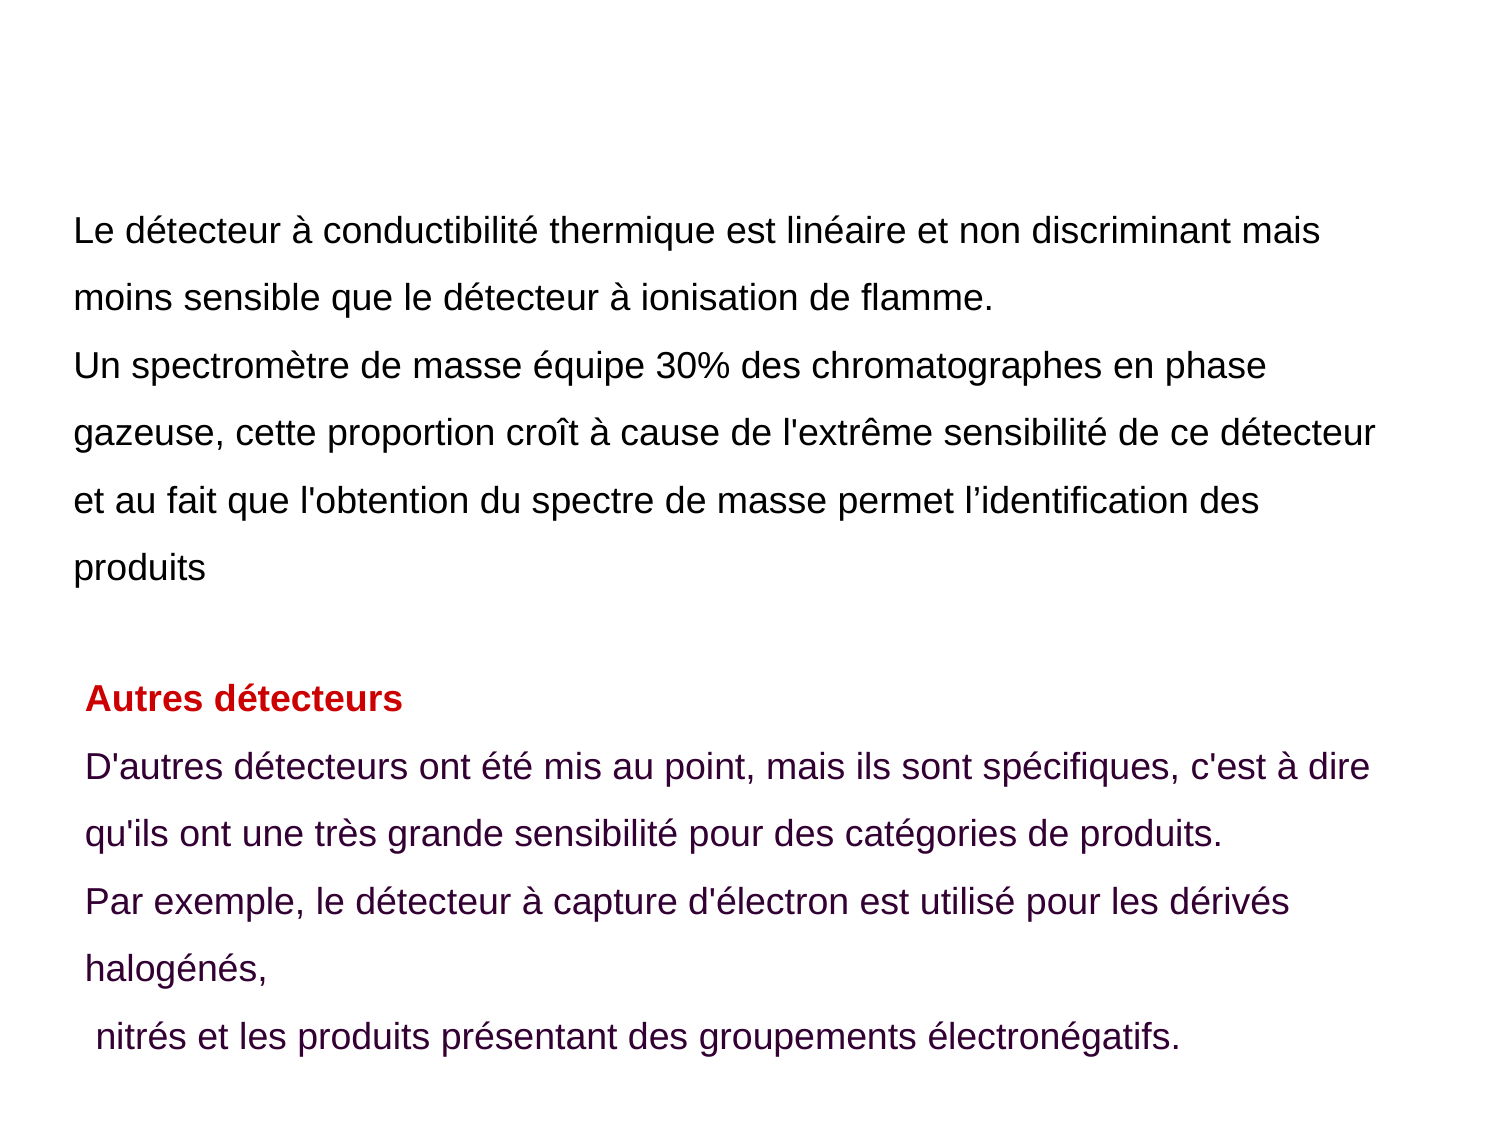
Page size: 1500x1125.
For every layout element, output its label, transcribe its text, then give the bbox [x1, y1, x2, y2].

text_box Le détecteur à conductibilité thermique est linéaire et non discriminant mais moins sensible que le détecteur à ionisation de flamme. Un spectromètre de masse équipe 30% des chromatographes en phase gazeuse, cette proportion croît à cause de l'extrême sensibilité de ce détecteur et au fait que l'obtention du spectre de masse permet l’identification des produits [58, 175, 1407, 596]
text_box Autres détecteurs D'autres détecteurs ont été mis au point, mais ils sont spécifiques, c'est à dire qu'ils ont une très grande sensibilité pour des catégories de produits. Par exemple, le détecteur à capture d'électron est utilisé pour les dérivés halogénés, nitrés et les produits présentant des groupements électronégatifs. [70, 644, 1407, 1065]
